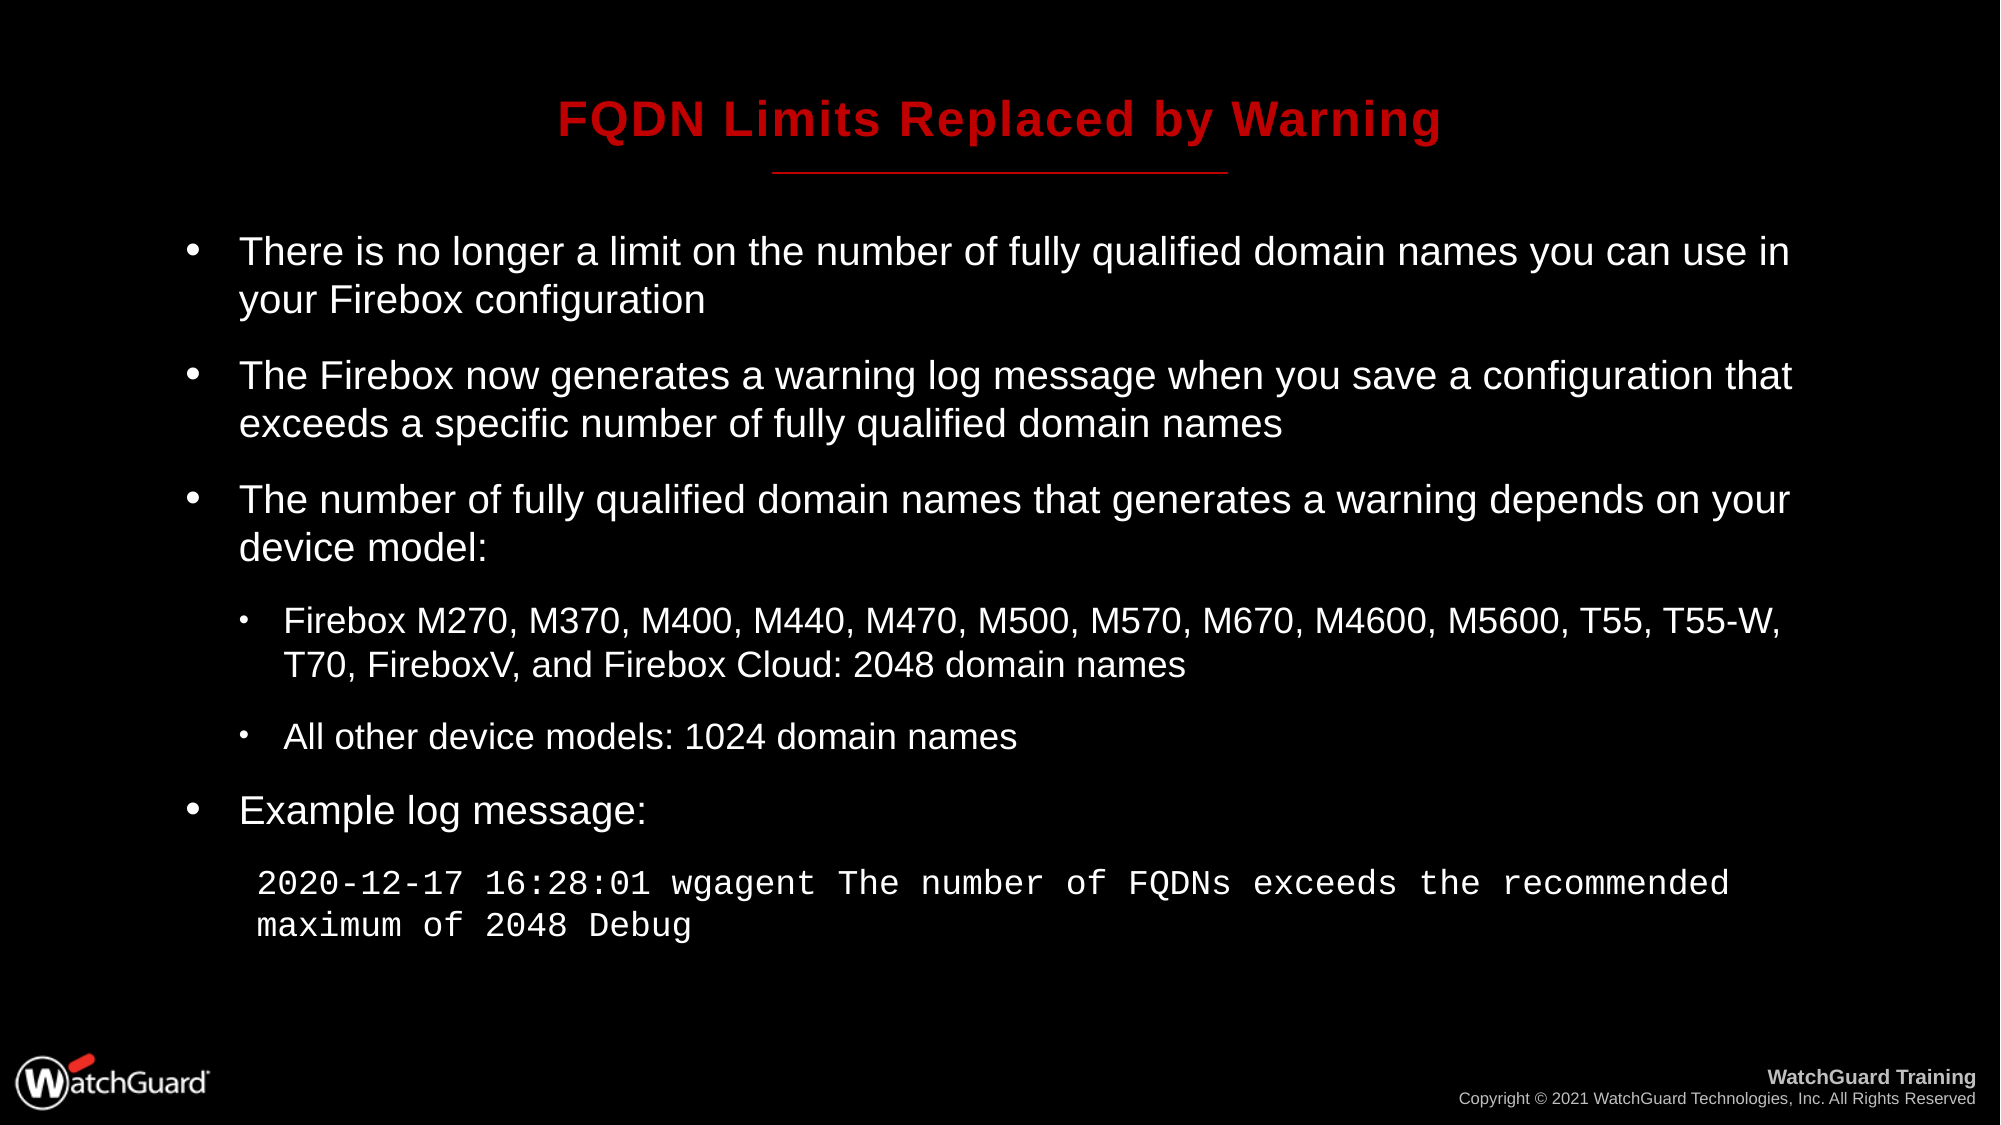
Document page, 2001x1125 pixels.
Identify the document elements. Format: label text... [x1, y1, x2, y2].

list There is no longer a limit on the number of fully qualified domain names you can use in your Firebox configuration The Firebox now generates a warning log message when you save a configuration that exceeds a specific number of fully qualified domain names The number of fully qualified domain names that generates a warning depends on your device model: Firebox M270, M370, M400, M440, M470, M500, M570, M670, M4600, M5600, T55, T55-W, T70, FireboxV, and Firebox Cloud: 2048 domain names All other device models: 1024 domain names Example log message: 2020-12-17 16:28:01 wgagent The number of FQDNs exceeds the recommended maximum of 2048 Debug [170, 217, 1830, 998]
picture [6, 1044, 217, 1120]
title FQDN Limits Replaced by Warning [347, 78, 1653, 154]
